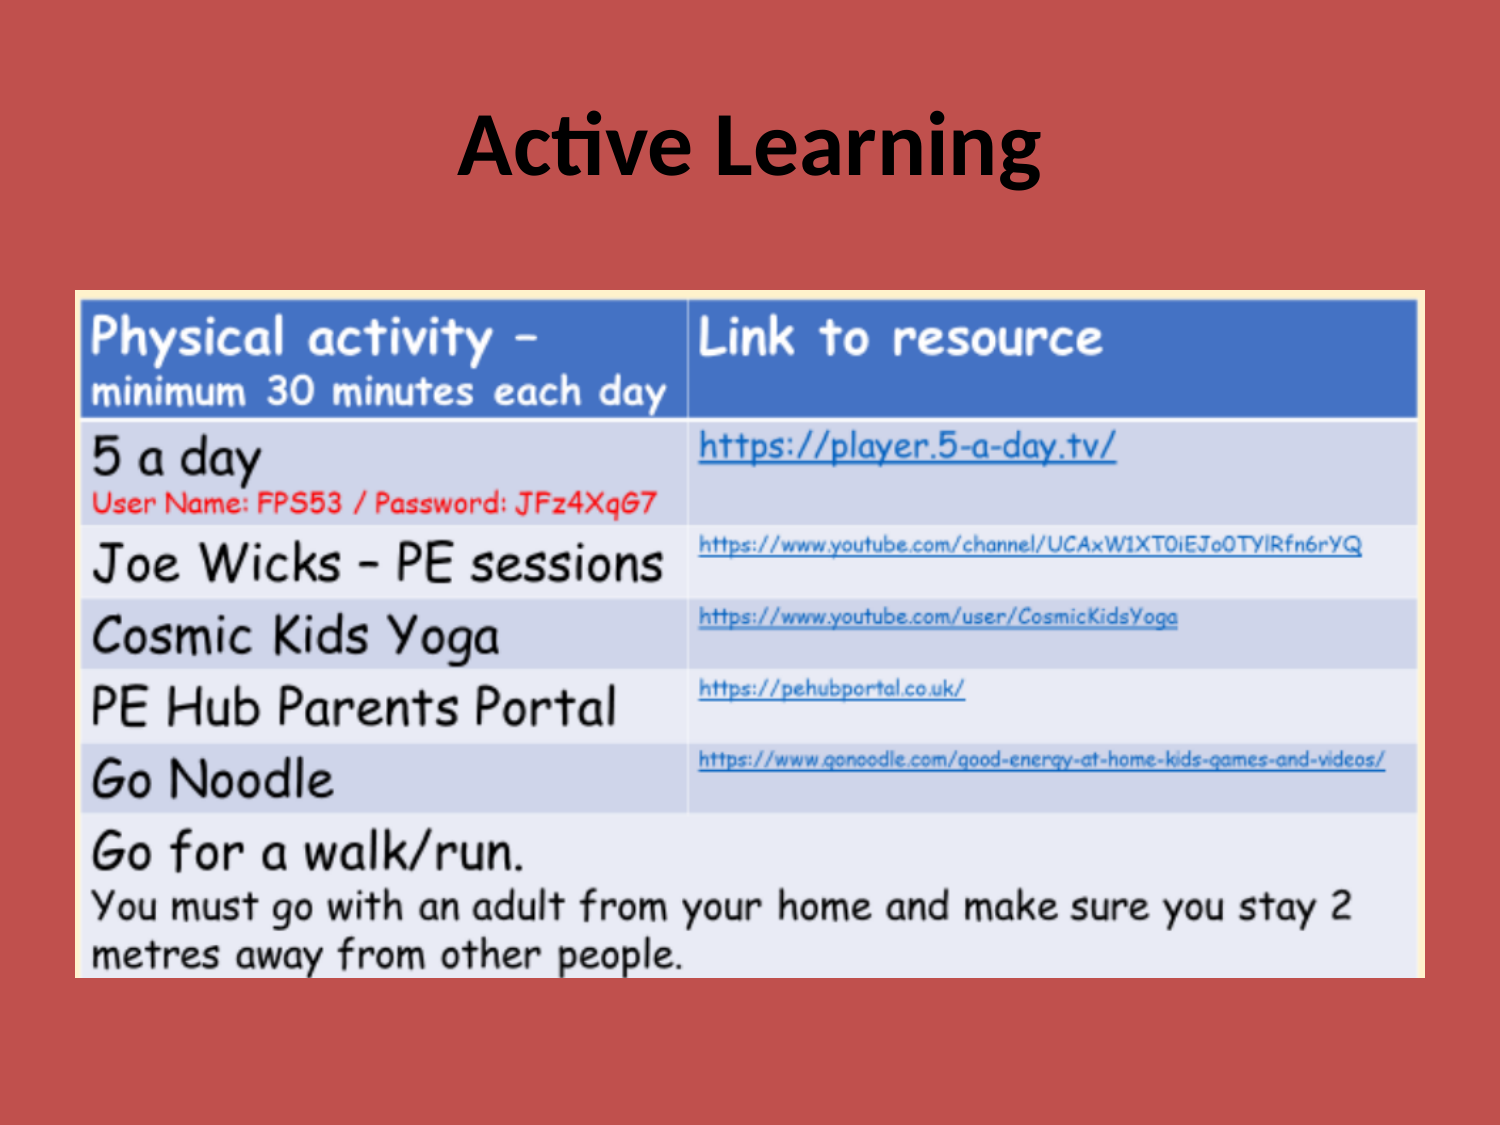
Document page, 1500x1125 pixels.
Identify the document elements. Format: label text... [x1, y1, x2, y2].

title Active Learning [75, 45, 1425, 233]
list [74, 289, 1426, 978]
